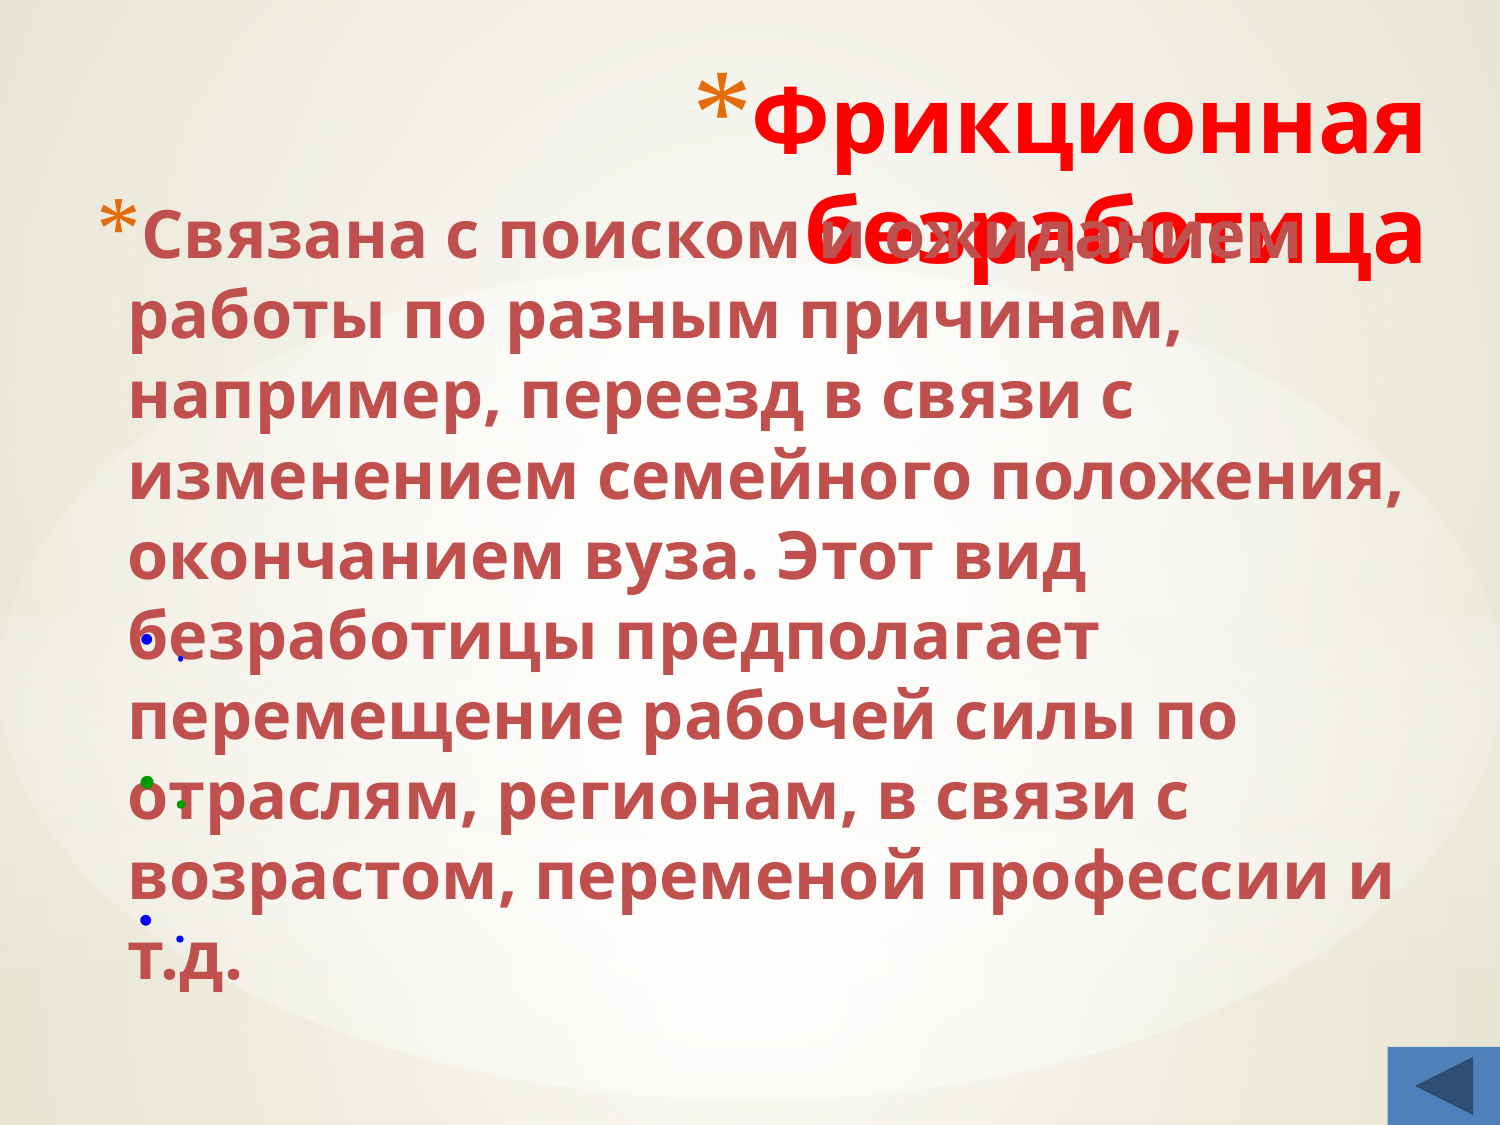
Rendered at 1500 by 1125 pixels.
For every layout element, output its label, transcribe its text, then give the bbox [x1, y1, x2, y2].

text_box . [124, 612, 1388, 678]
title Фрикционная безработица [75, 54, 1444, 209]
list Связана с поиском и ожиданием работы по разным причинам, например, переезд в связи с изменением семейного положения, окончанием вуза. Этот вид безработицы предполагает перемещение рабочей силы по отраслям, регионам, в связи с возрастом, переменой профессии и т.д. [75, 184, 1425, 1083]
text_box . [123, 893, 1049, 958]
text_box [1387, 1046, 1500, 1125]
text_box . [123, 751, 1287, 827]
